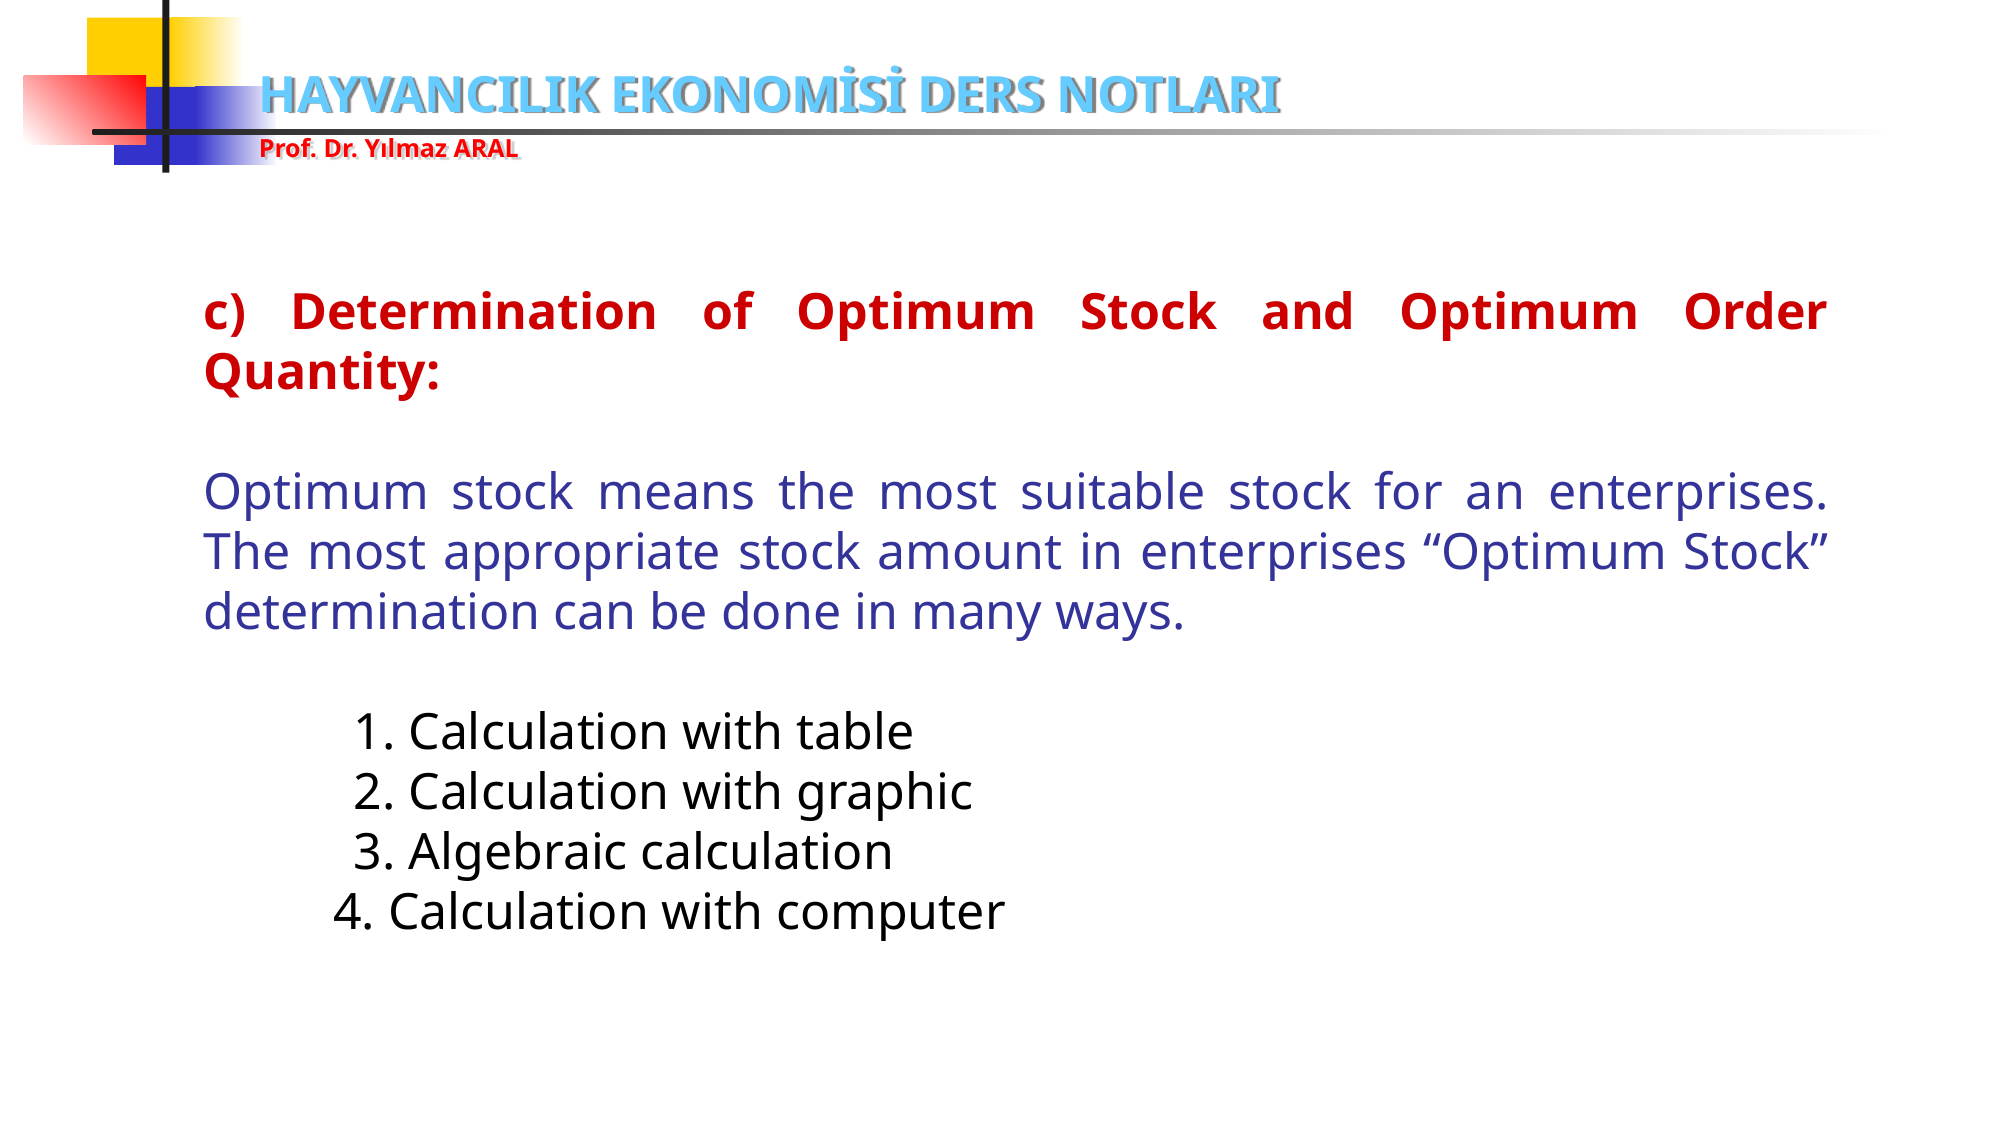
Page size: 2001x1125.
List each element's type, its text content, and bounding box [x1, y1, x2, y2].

text_box c) Determination of Optimum Stock and Optimum Order Quantity: Optimum stock means the most suitable stock for an enterprises. The most appropriate stock amount in enterprises “Optimum Stock” determination can be done in many ways. 1. Calculation with table 2. Calculation with graphic 3. Algebraic calculation 4. Calculation with computer [188, 184, 1844, 1035]
